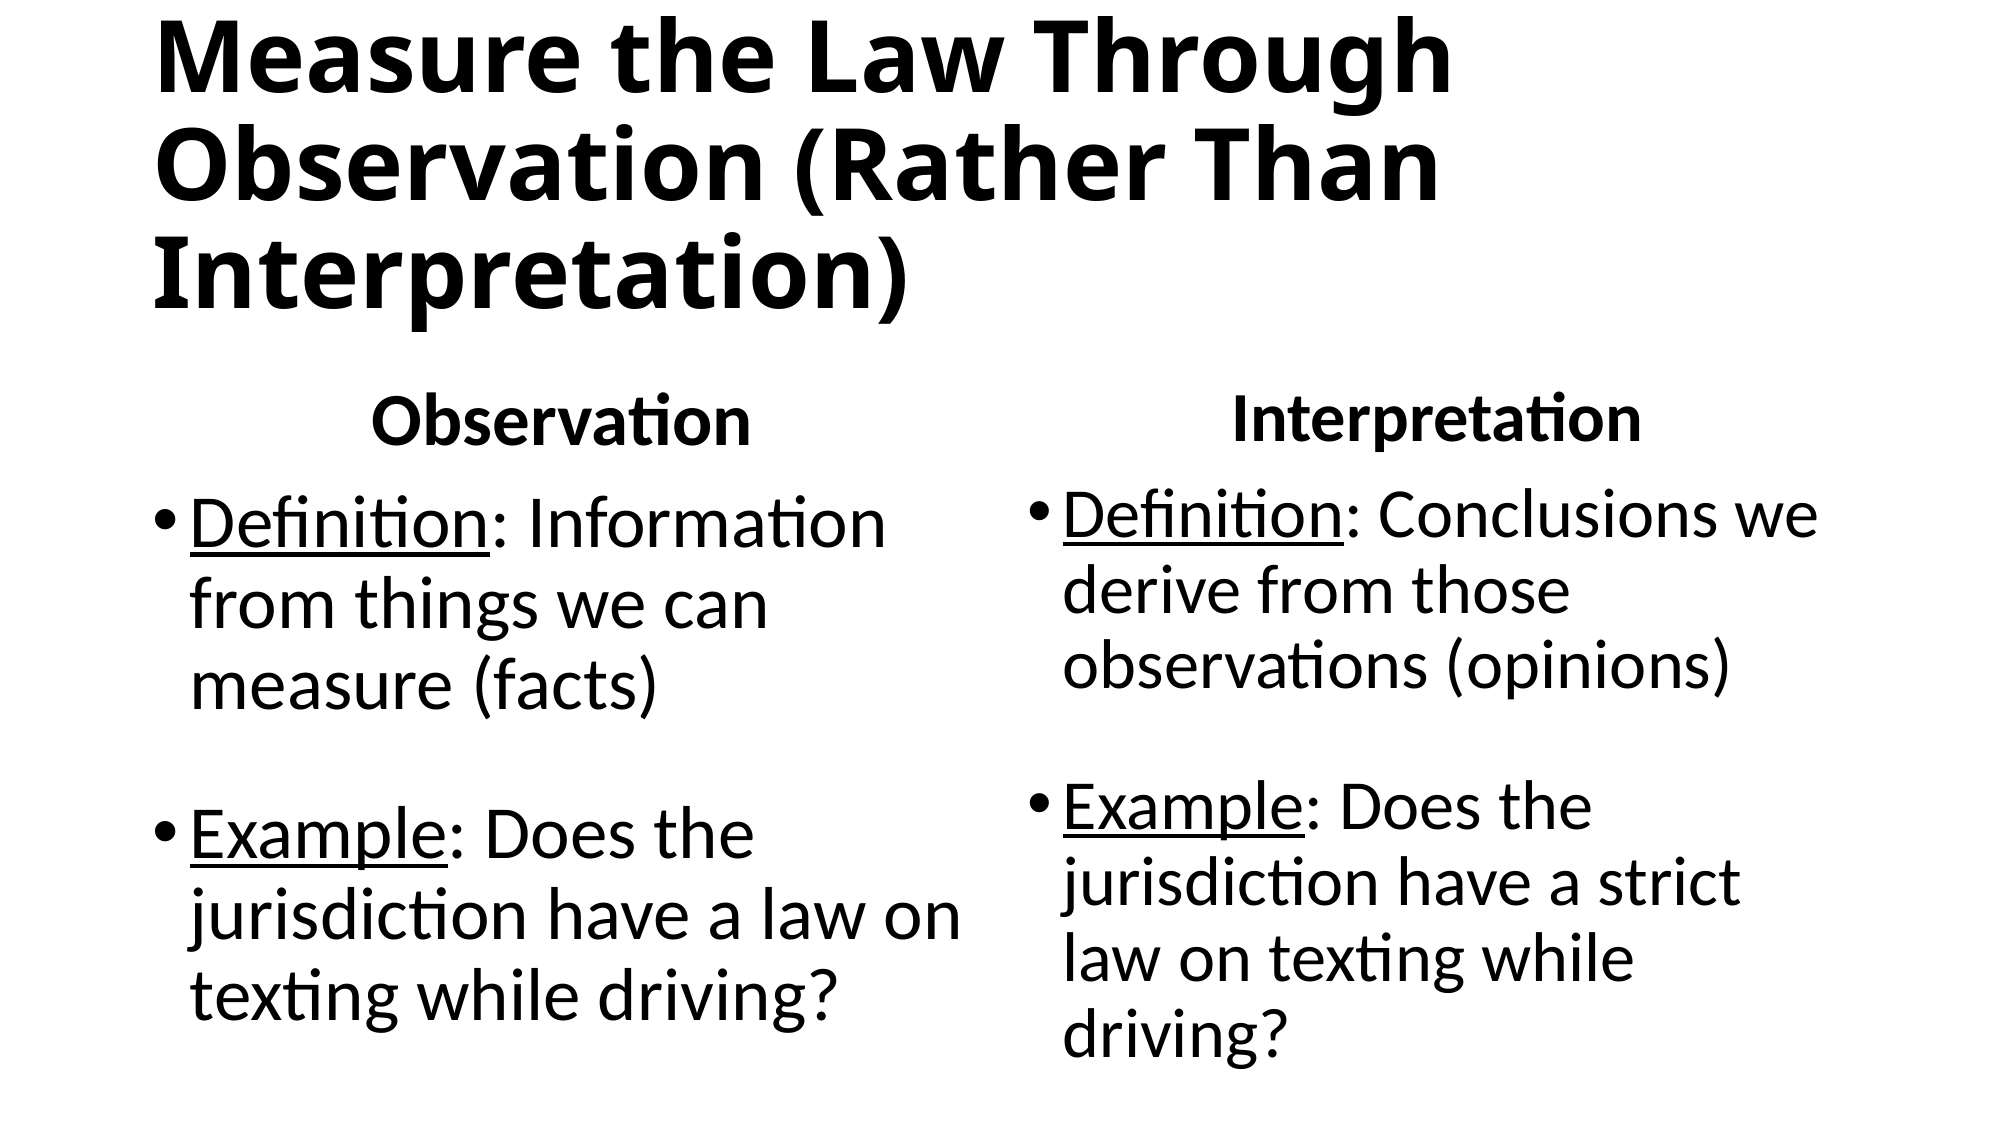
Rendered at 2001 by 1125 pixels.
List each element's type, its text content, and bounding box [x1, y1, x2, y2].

list Observation Definition: Information from things we can measure (facts) Example: Does the jurisdiction have a law on texting while driving? [137, 373, 988, 1087]
list Interpretation Definition: Conclusions we derive from those observations (opinions) Example: Does the jurisdiction have a strict law on texting while driving? [1012, 373, 1863, 1087]
title Measure the Law Through Observation (Rather Than Interpretation) [137, 59, 1863, 278]
